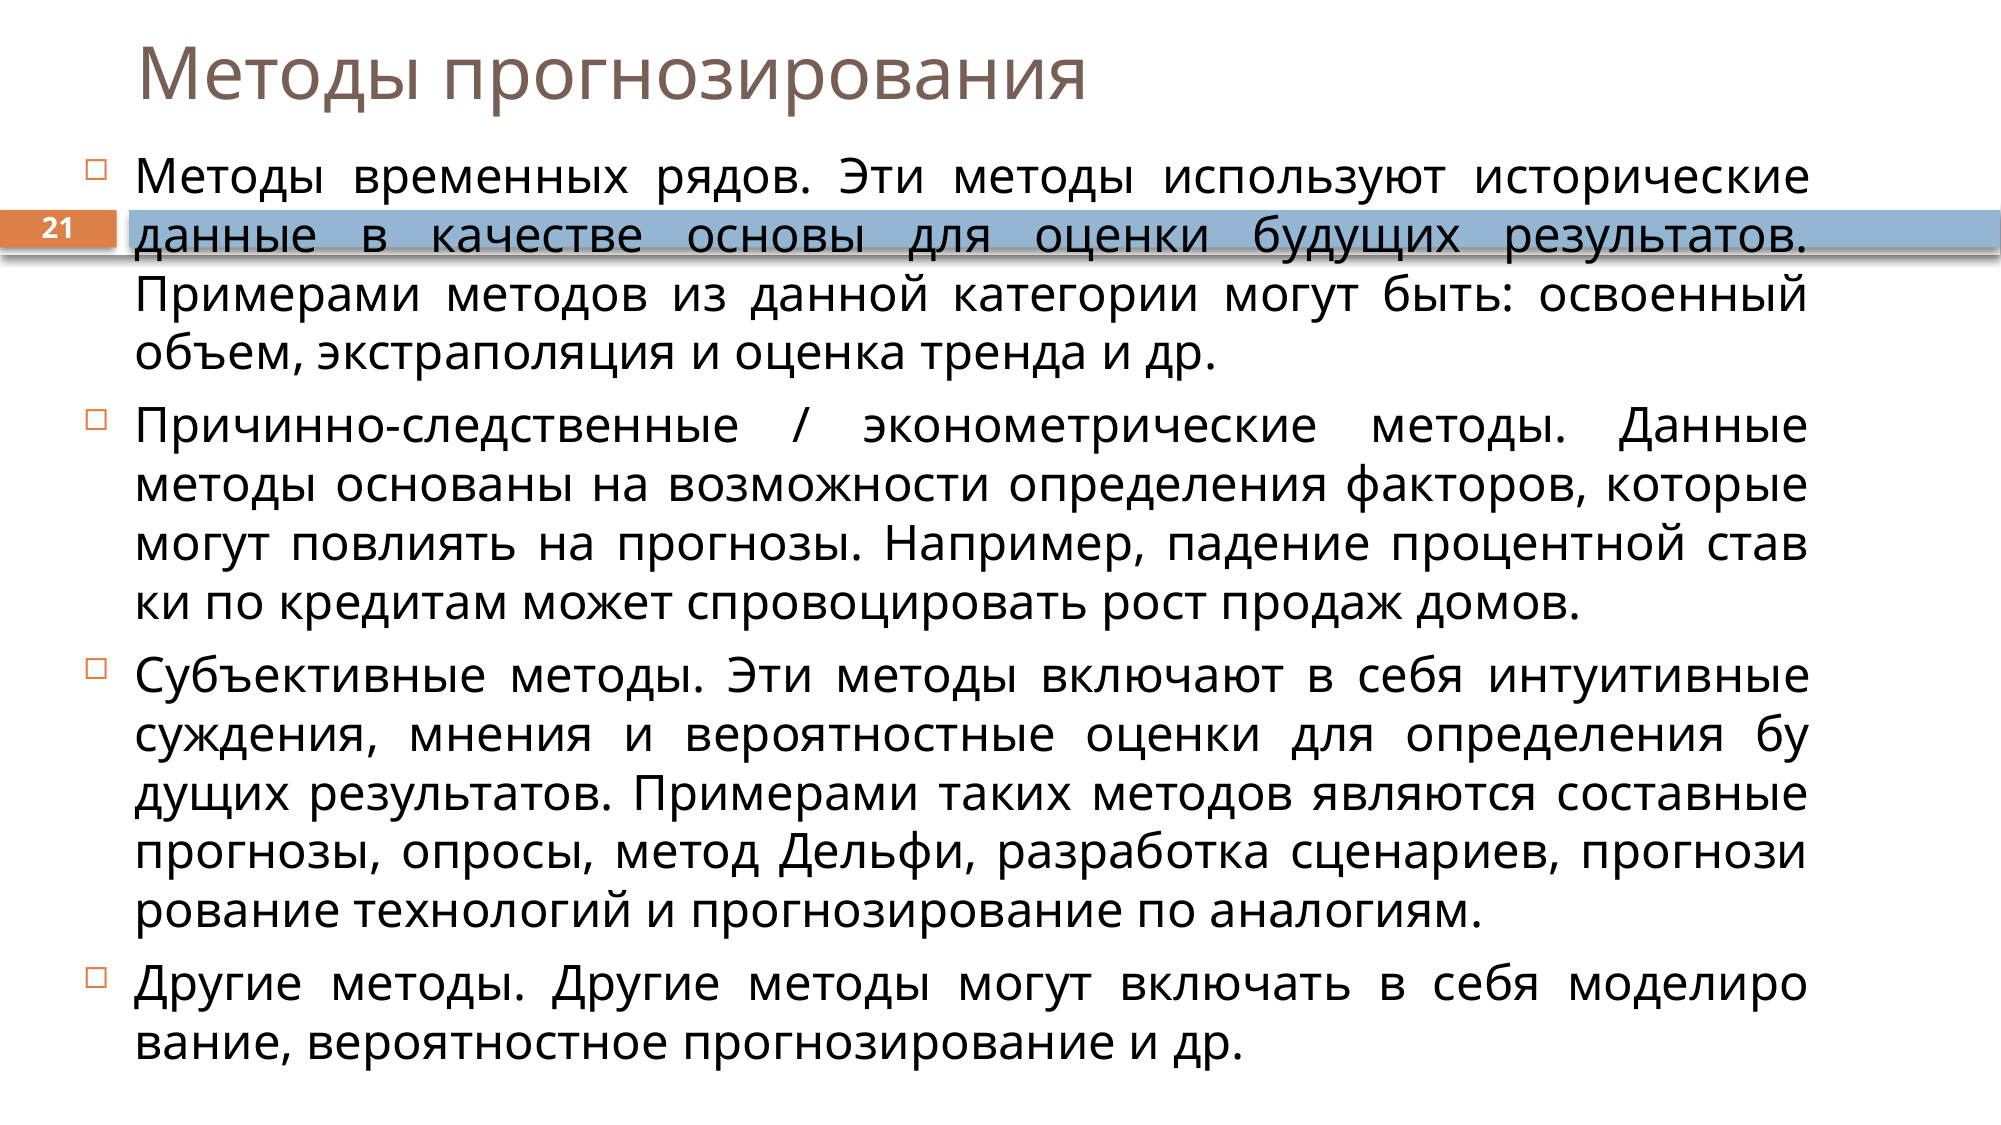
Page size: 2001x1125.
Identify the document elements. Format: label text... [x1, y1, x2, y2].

slide_number 21 [0, 208, 68, 249]
list Методы временных рядов. Эти методы используют историчес­кие данные в качестве основы для оценки будущих результатов. Примерами методов из данной категории могут быть: освоенный объ­ем, экстраполяция и оценка тренда и др. Причинно-следственные / эконометрические методы. Данные методы основаны на возможности определения факторов, которые могут повлиять на прогнозы. Например, падение процентной став­ки по кредитам может спровоцировать рост продаж домов. Субъективные методы. Эти методы включают в себя интуитив­ные суждения, мнения и вероятностные оценки для определения бу­дущих результатов. Примерами таких методов являются составные прогнозы, опросы, метод Дельфи, разработка сценариев, прогнози­рование технологий и прогнозирование по аналогиям. Другие методы. Другие методы могут включать в себя моделиро­вание, вероятностное прогнозирование и др. [68, 136, 1826, 1089]
title Методы прогнозирования [122, 19, 1772, 123]
